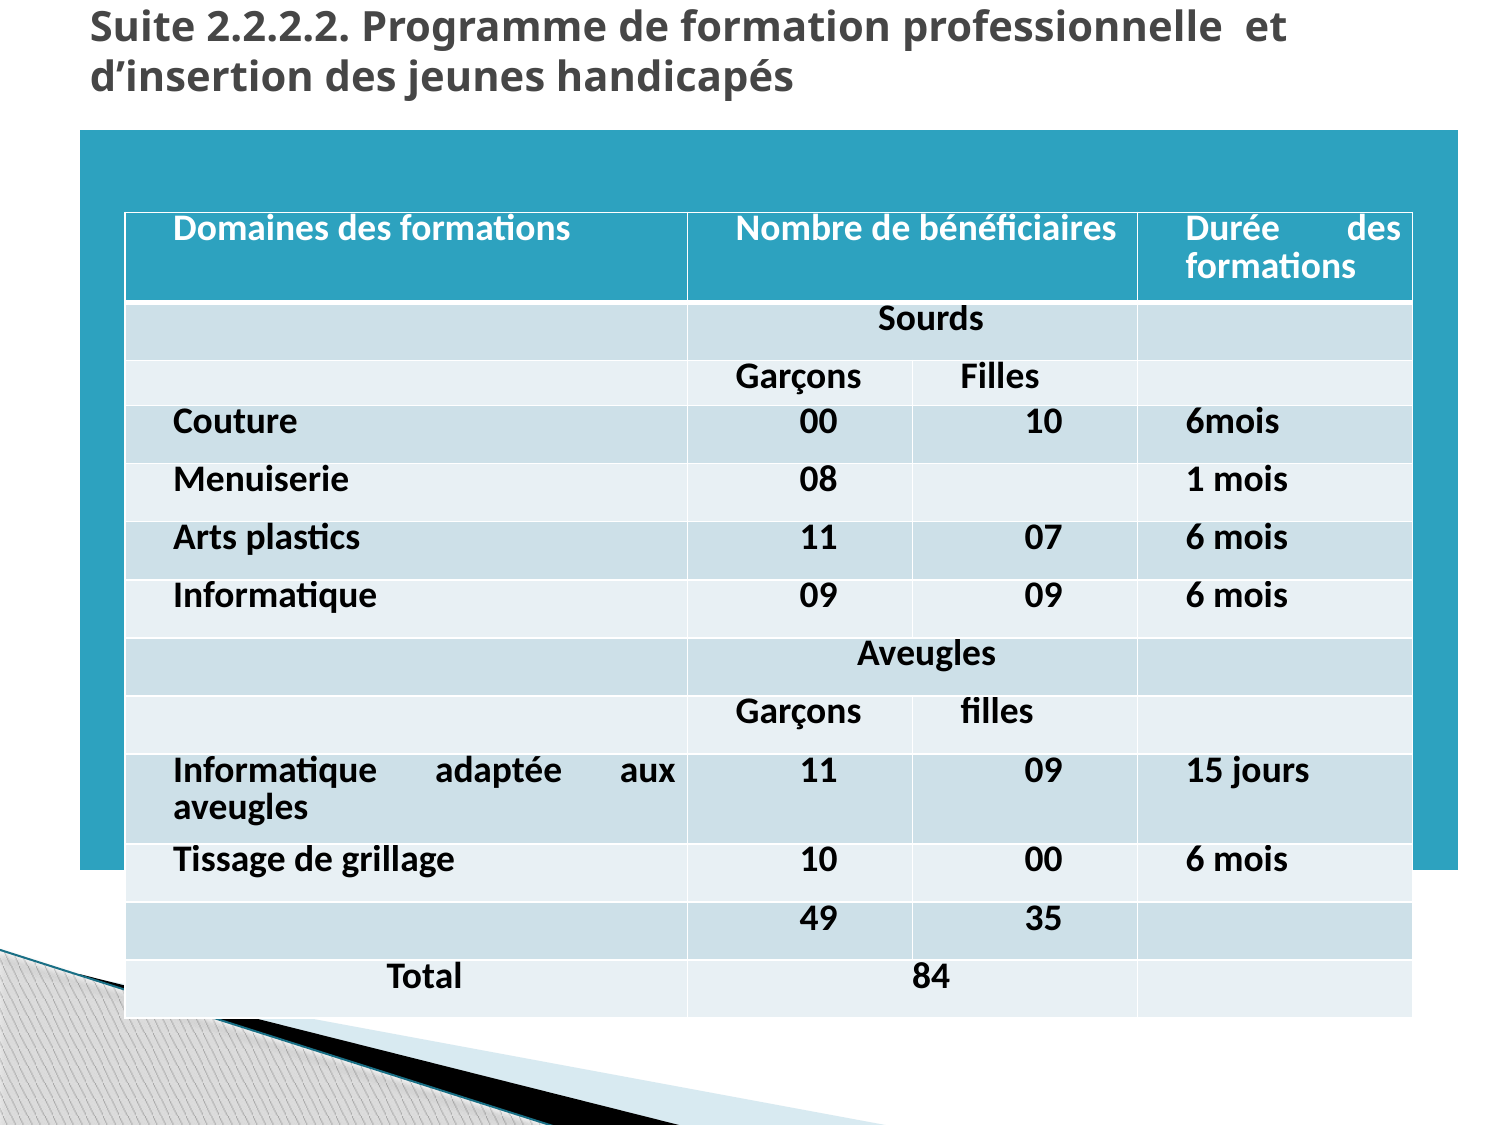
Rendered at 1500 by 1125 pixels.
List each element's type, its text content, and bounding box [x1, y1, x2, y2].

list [74, 124, 1463, 1063]
title Suite 2.2.2.2. Programme de formation professionnelle et d’insertion des jeunes handicapés [75, 0, 1425, 88]
